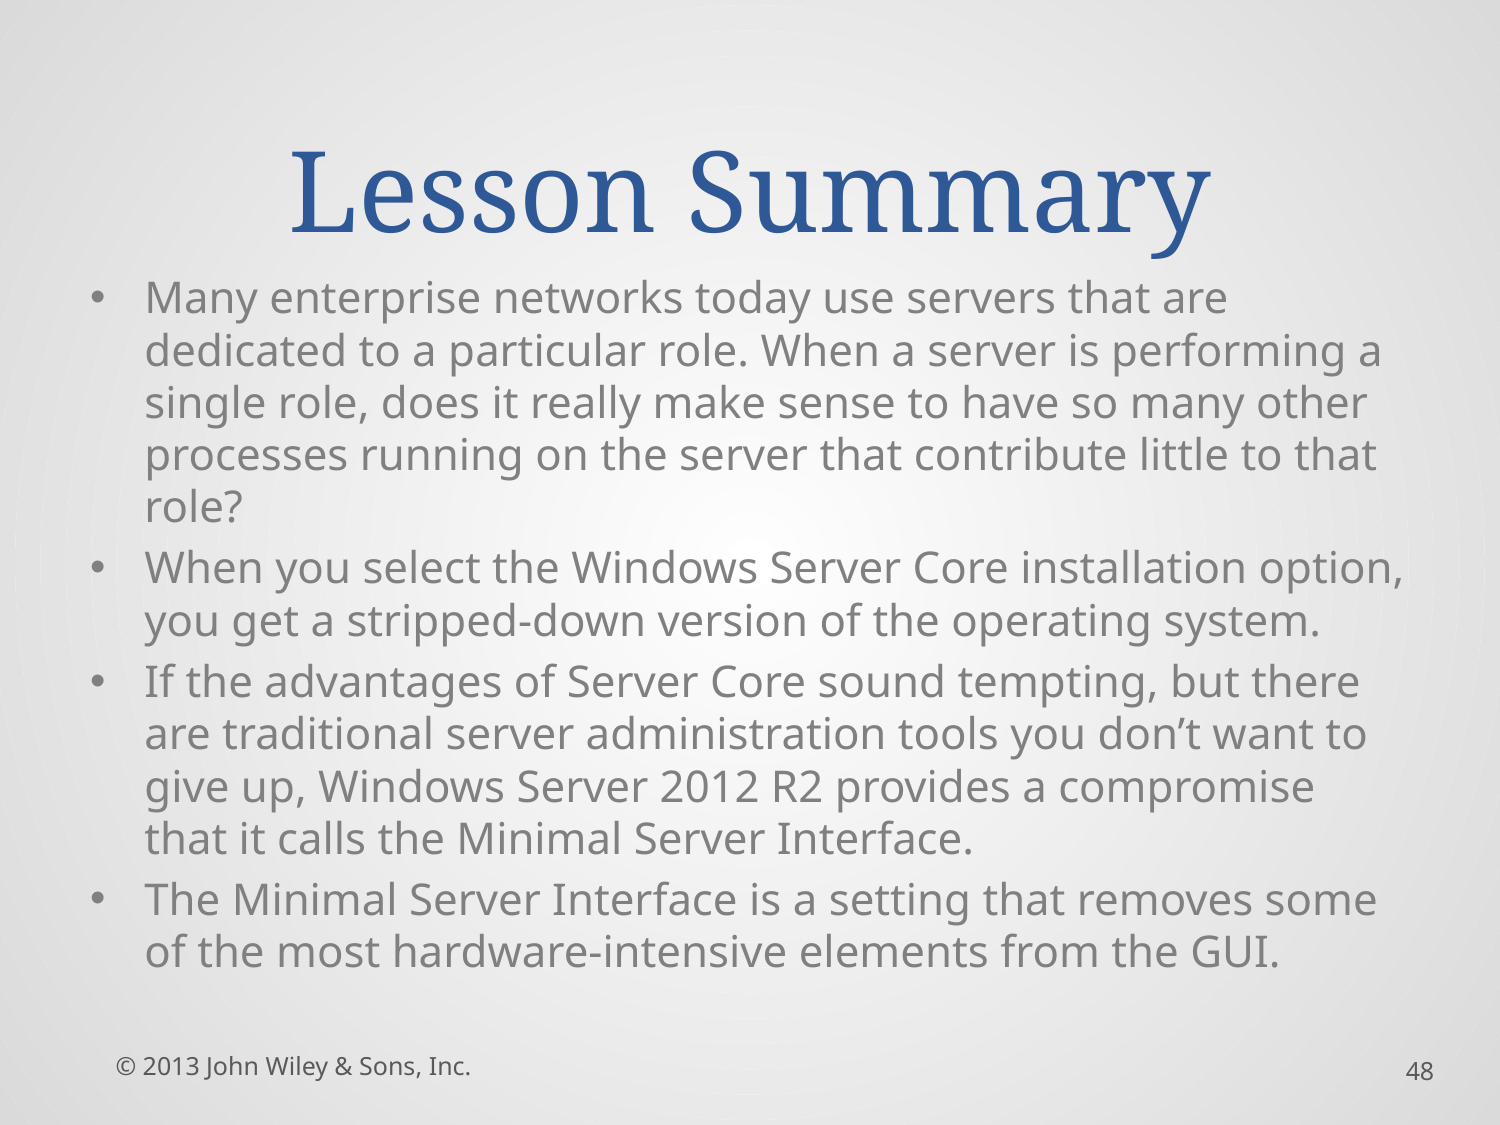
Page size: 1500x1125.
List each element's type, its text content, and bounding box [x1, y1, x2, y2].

title Lesson Summary [75, 0, 1425, 262]
slide_number 48 [1401, 1042, 1494, 1103]
list Many enterprise networks today use servers that are dedicated to a particular role. When a server is performing a single role, does it really make sense to have so many other processes running on the server that contribute little to that role? When you select the Windows Server Core installation option, you get a stripped-down version of the operating system. If the advantages of Server Core sound tempting, but there are traditional server administration tools you don’t want to give up, Windows Server 2012 R2 provides a compromise that it calls the Minimal Server Interface. The Minimal Server Interface is a setting that removes some of the most hardware-intensive elements from the GUI. [75, 262, 1425, 1005]
footer © 2013 John Wiley & Sons, Inc. [108, 1037, 576, 1098]
